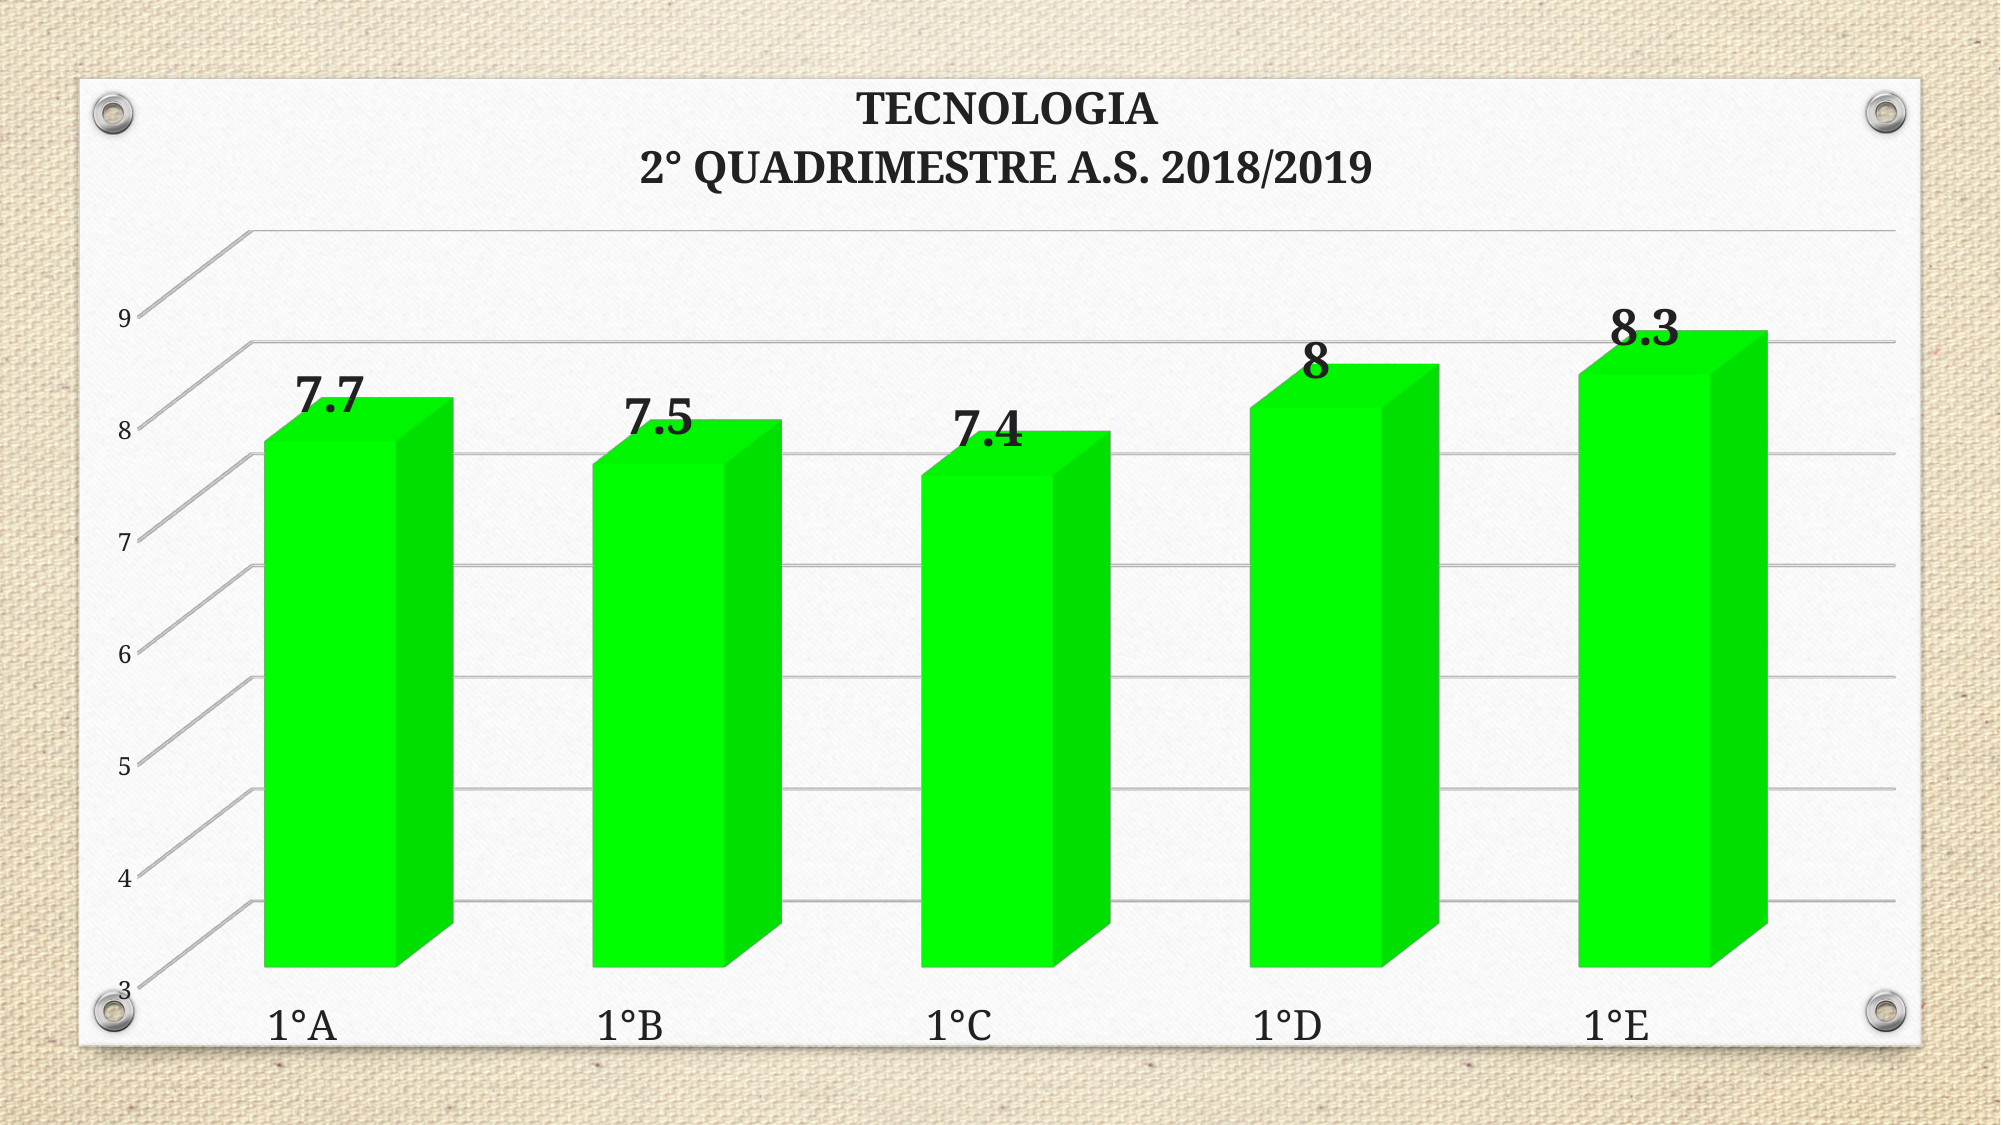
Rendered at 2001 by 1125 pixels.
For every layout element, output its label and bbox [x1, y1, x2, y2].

chart [57, 35, 1957, 1075]
picture [0, 0, 2001, 1125]
